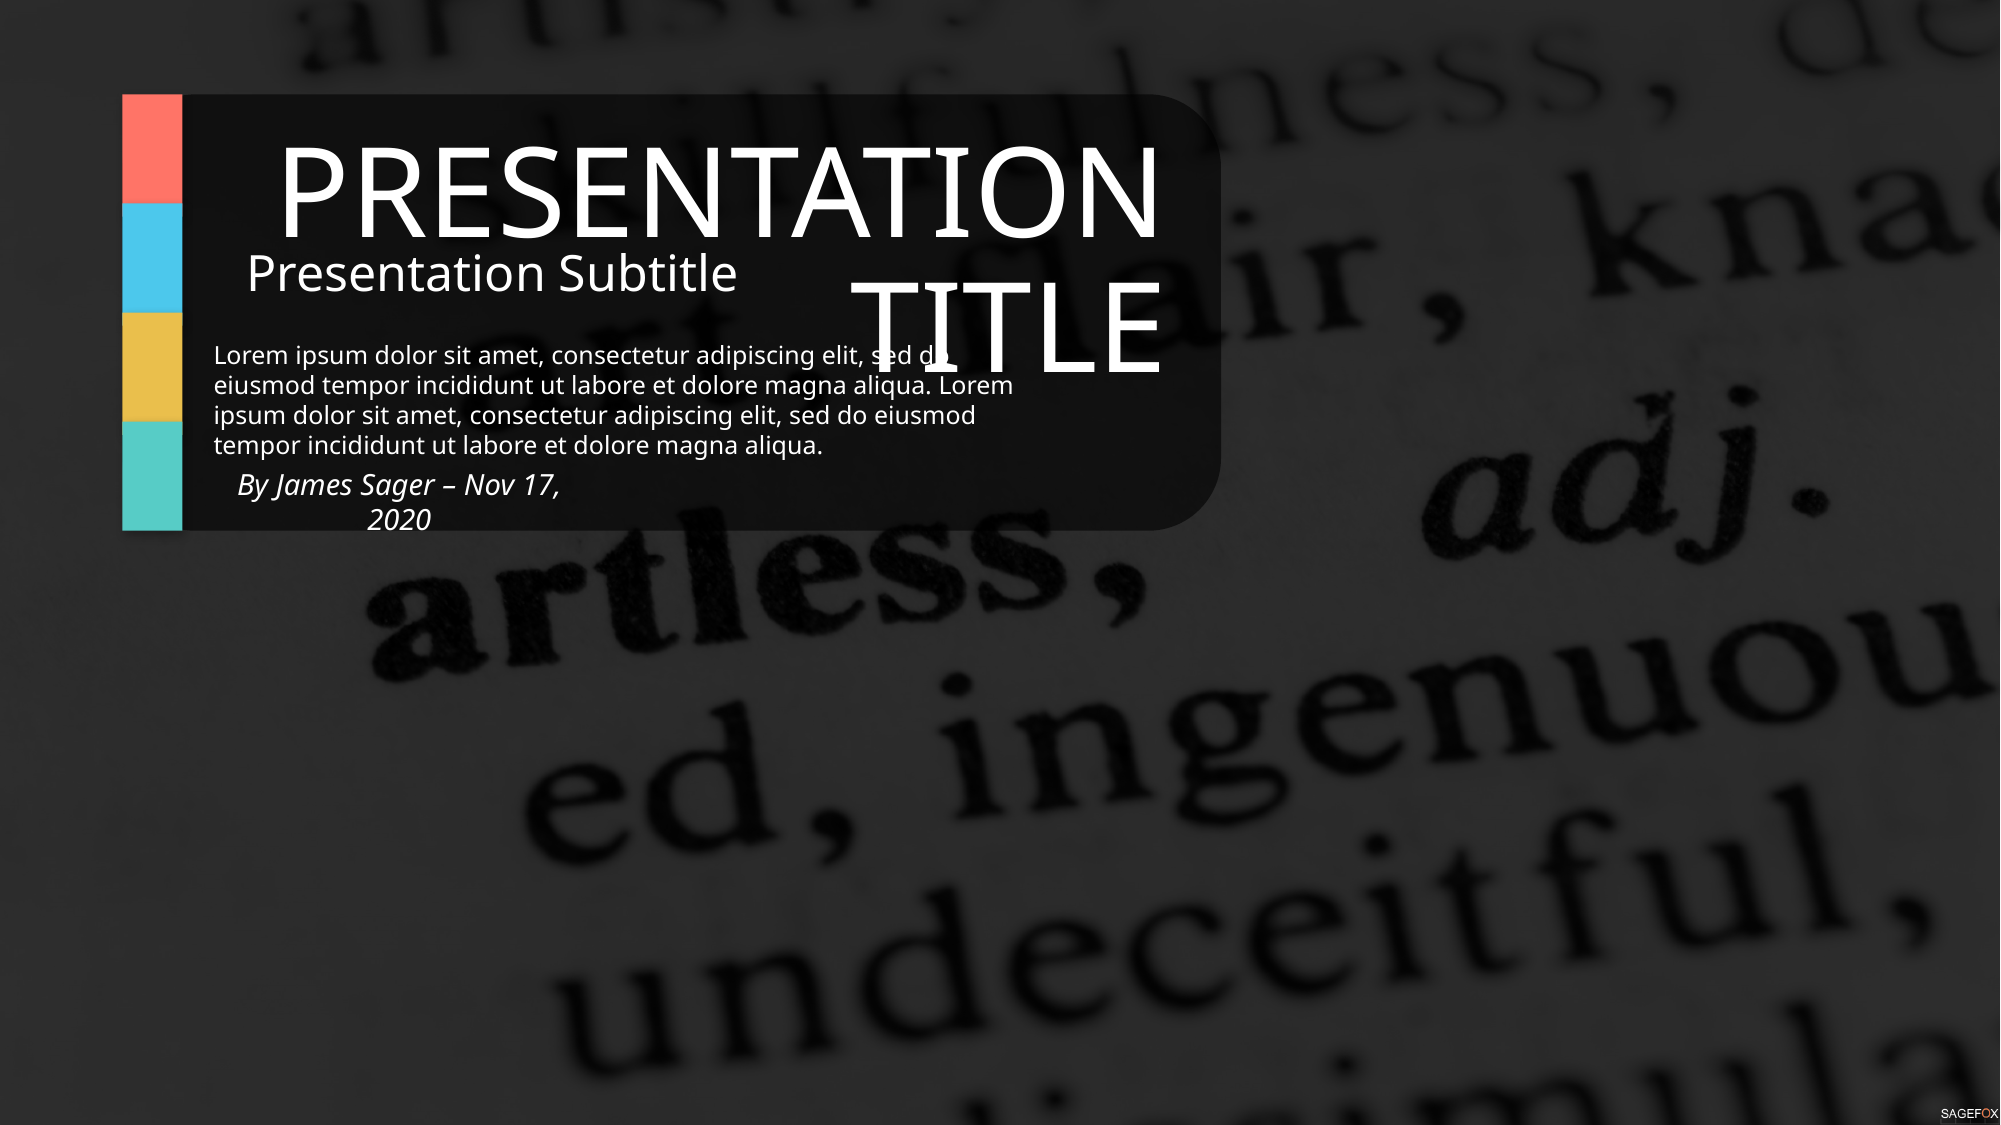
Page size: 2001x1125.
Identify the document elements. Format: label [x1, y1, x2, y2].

text_box [122, 94, 1221, 531]
text_box [194, 122, 1202, 527]
picture [0, 0, 2001, 1125]
